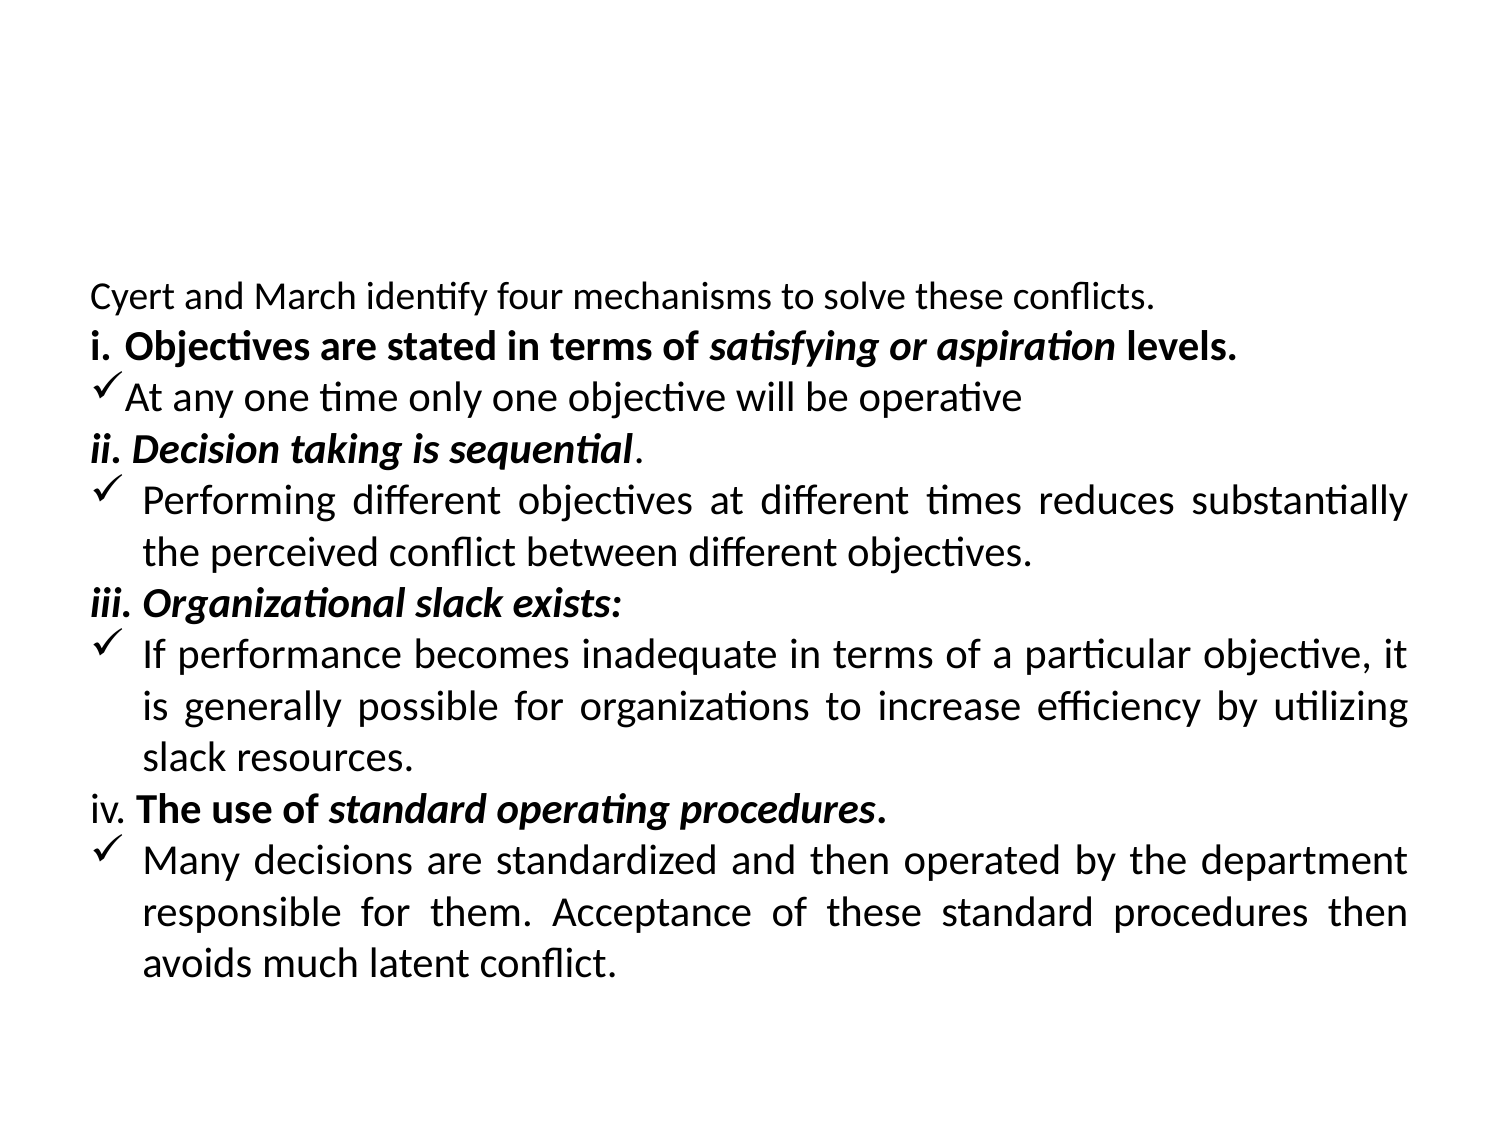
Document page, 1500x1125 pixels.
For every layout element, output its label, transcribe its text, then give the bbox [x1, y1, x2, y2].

list Cyert and March identify four mechanisms to solve these conflicts. Objectives are stated in terms of satisfying or aspiration levels. At any one time only one objective will be operative ii. Decision taking is sequential. Performing different objectives at different times reduces substantially the perceived conflict between different objectives. iii. Organizational slack exists: If performance becomes inadequate in terms of a particular objective, it is generally possible for organizations to increase efficiency by utilizing slack resources. iv. The use of standard operating procedures. Many decisions are standardized and then operated by the department responsible for them. Acceptance of these standard procedures then avoids much latent conflict. [75, 262, 1425, 1005]
